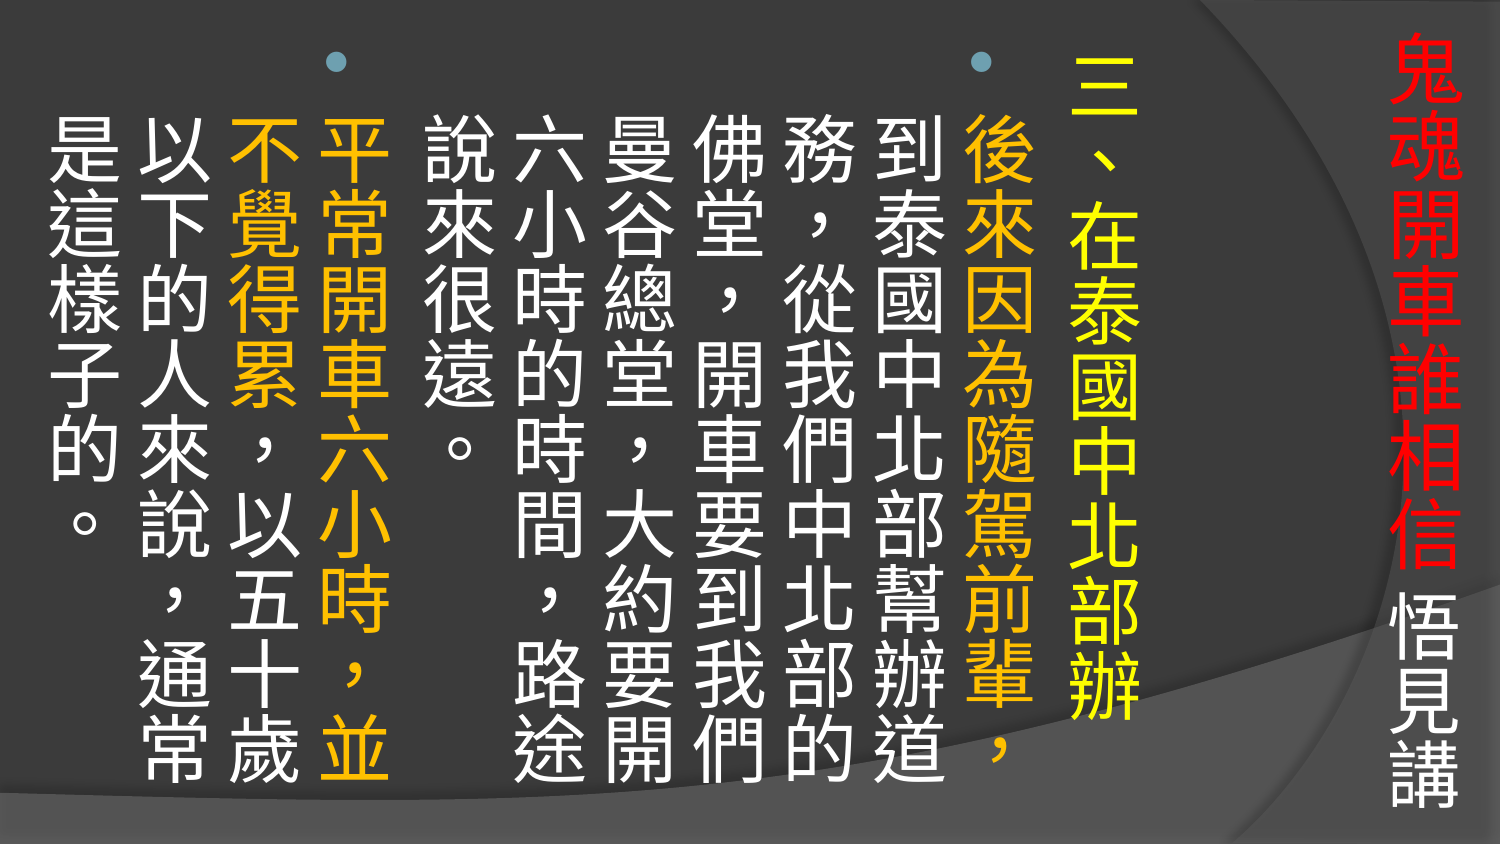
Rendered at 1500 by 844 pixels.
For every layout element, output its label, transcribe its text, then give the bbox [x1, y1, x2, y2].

list 三、在泰國中北部辦 後來因為隨駕前輩，到泰國中北部幫辦道務，從我們中北部的佛堂，開車要到我們曼谷總堂，大約要開六小時的時間，路途說來很遠。 平常開車六小時，並不覺得累，以五十歲以下的人來說，通常是這樣子的。 [29, 27, 1365, 820]
title 鬼魂開車誰相信 悟見講 [1364, 21, 1483, 820]
